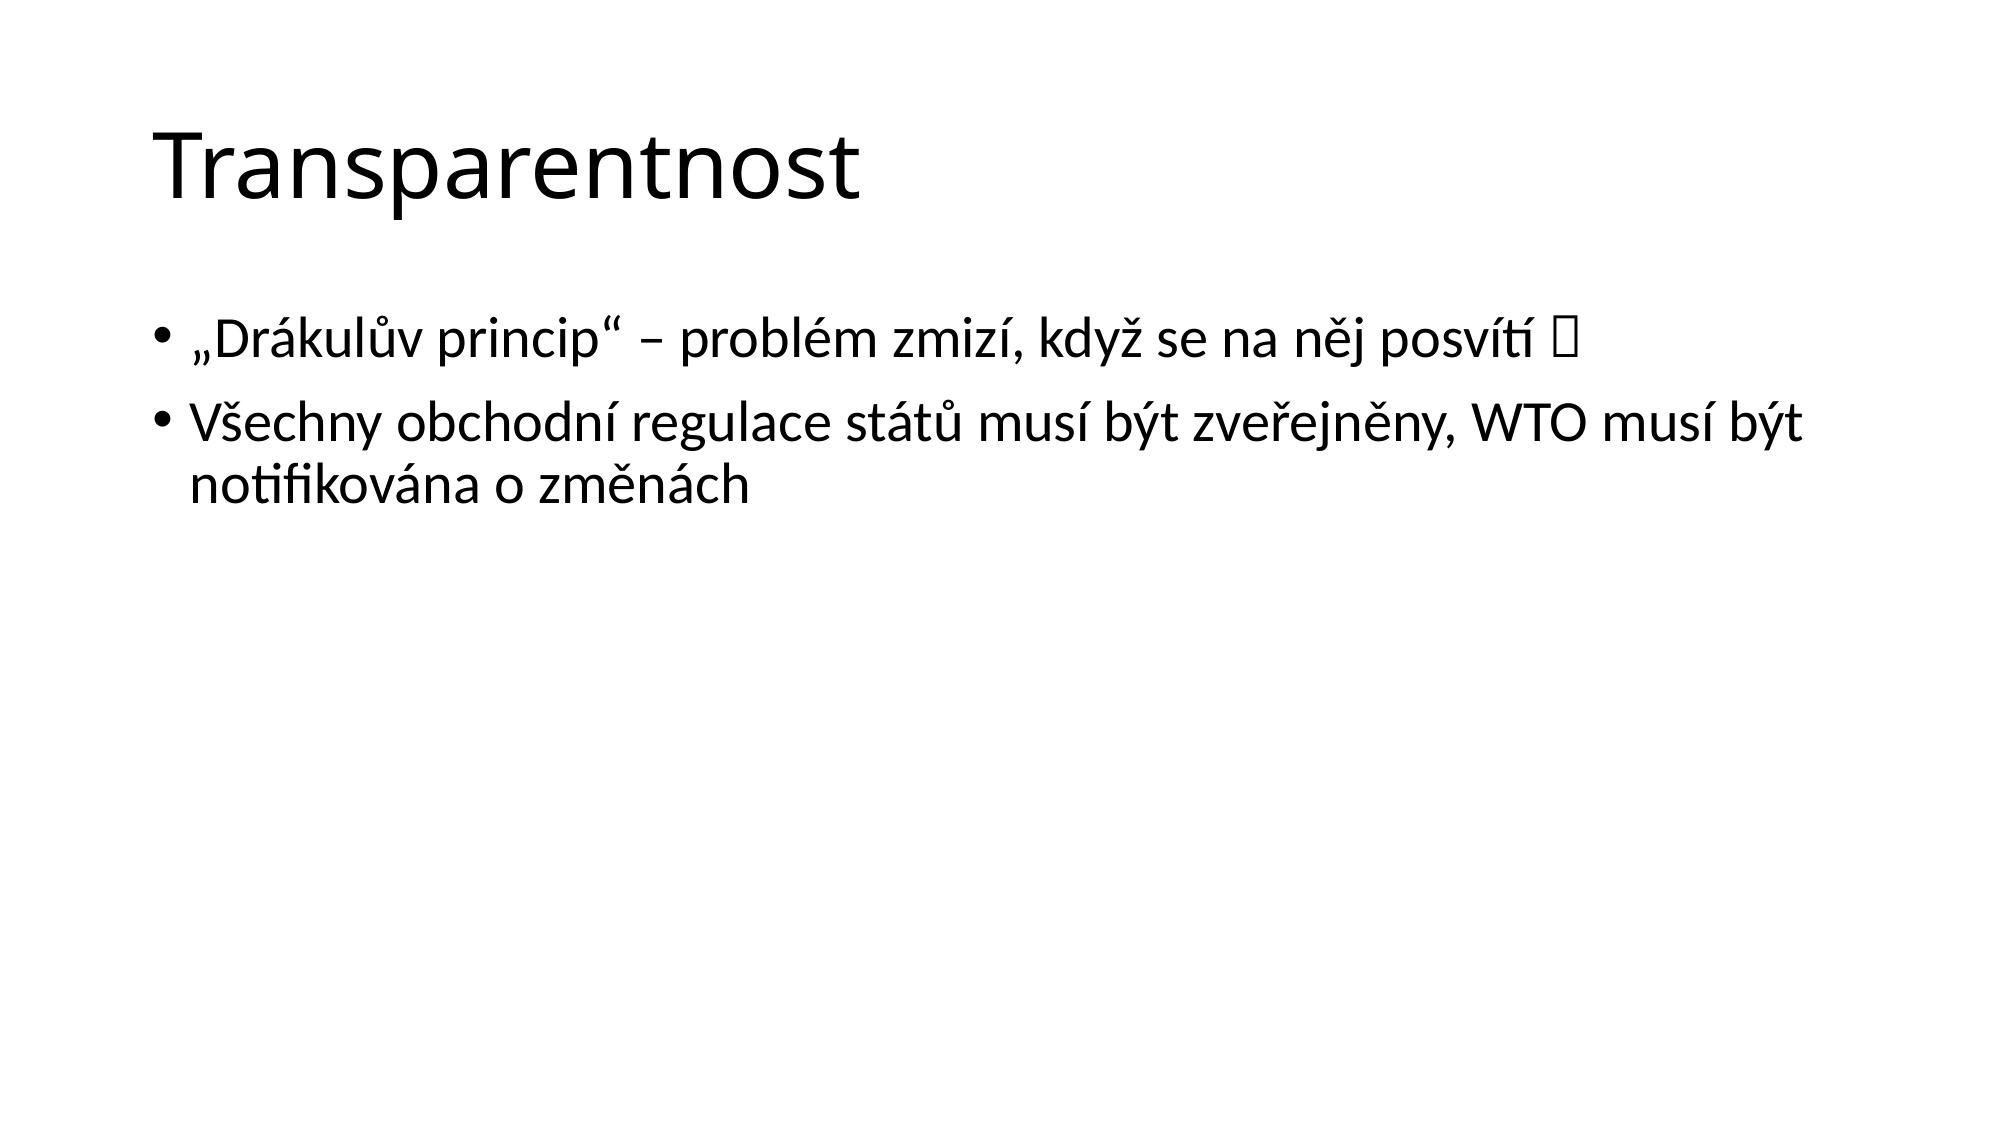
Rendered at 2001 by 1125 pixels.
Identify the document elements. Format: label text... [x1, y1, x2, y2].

list „Drákulův princip“ – problém zmizí, když se na něj posvítí  Všechny obchodní regulace států musí být zveřejněny, WTO musí být notifikována o změnách [137, 299, 1863, 1014]
title Transparentnost [137, 59, 1863, 278]
